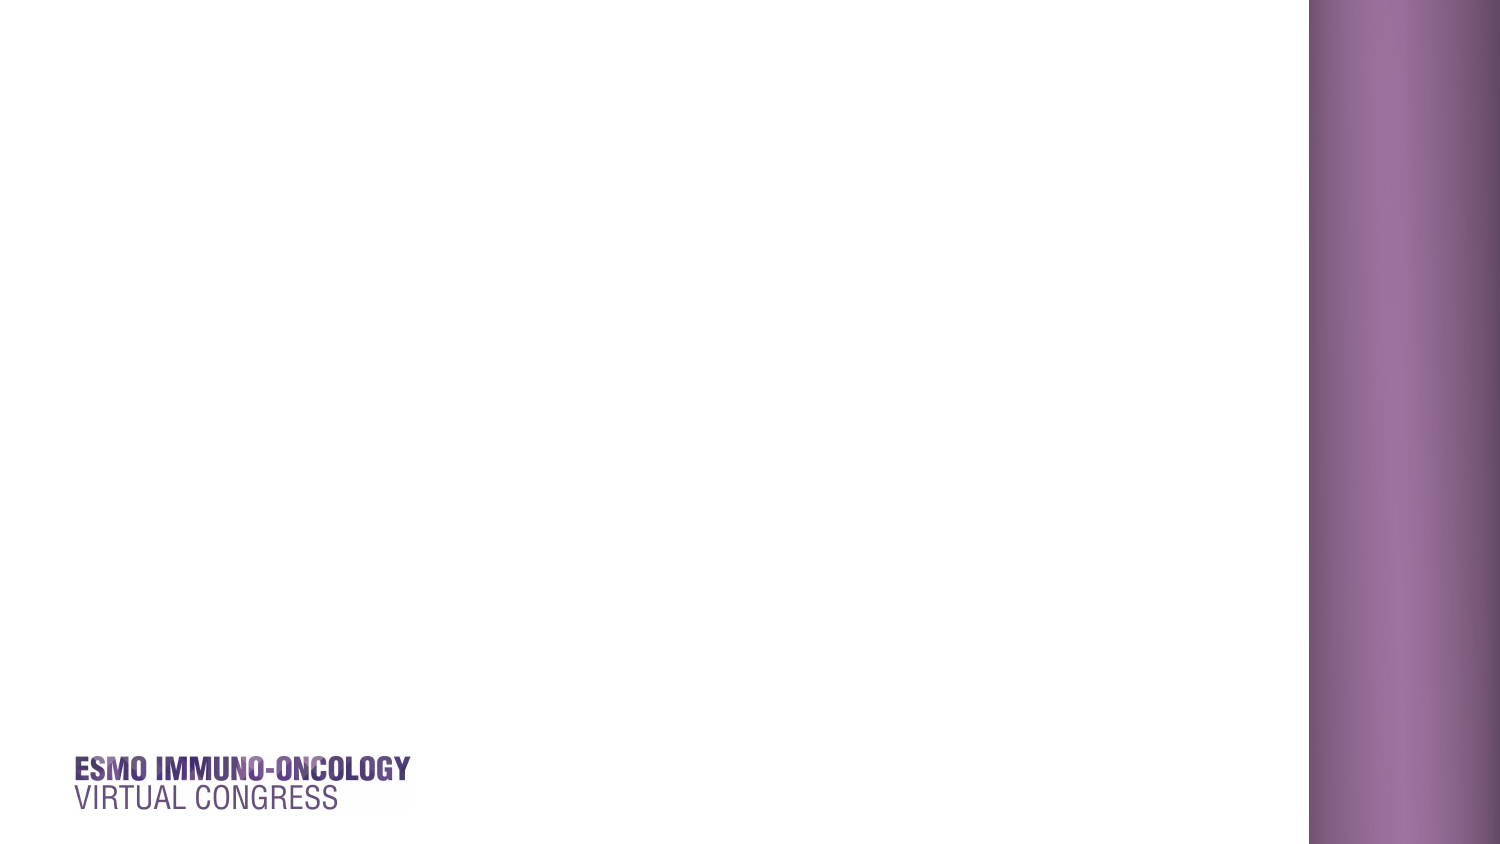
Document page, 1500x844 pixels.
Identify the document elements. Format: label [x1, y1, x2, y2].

picture [1309, 0, 1500, 844]
picture [73, 755, 413, 811]
